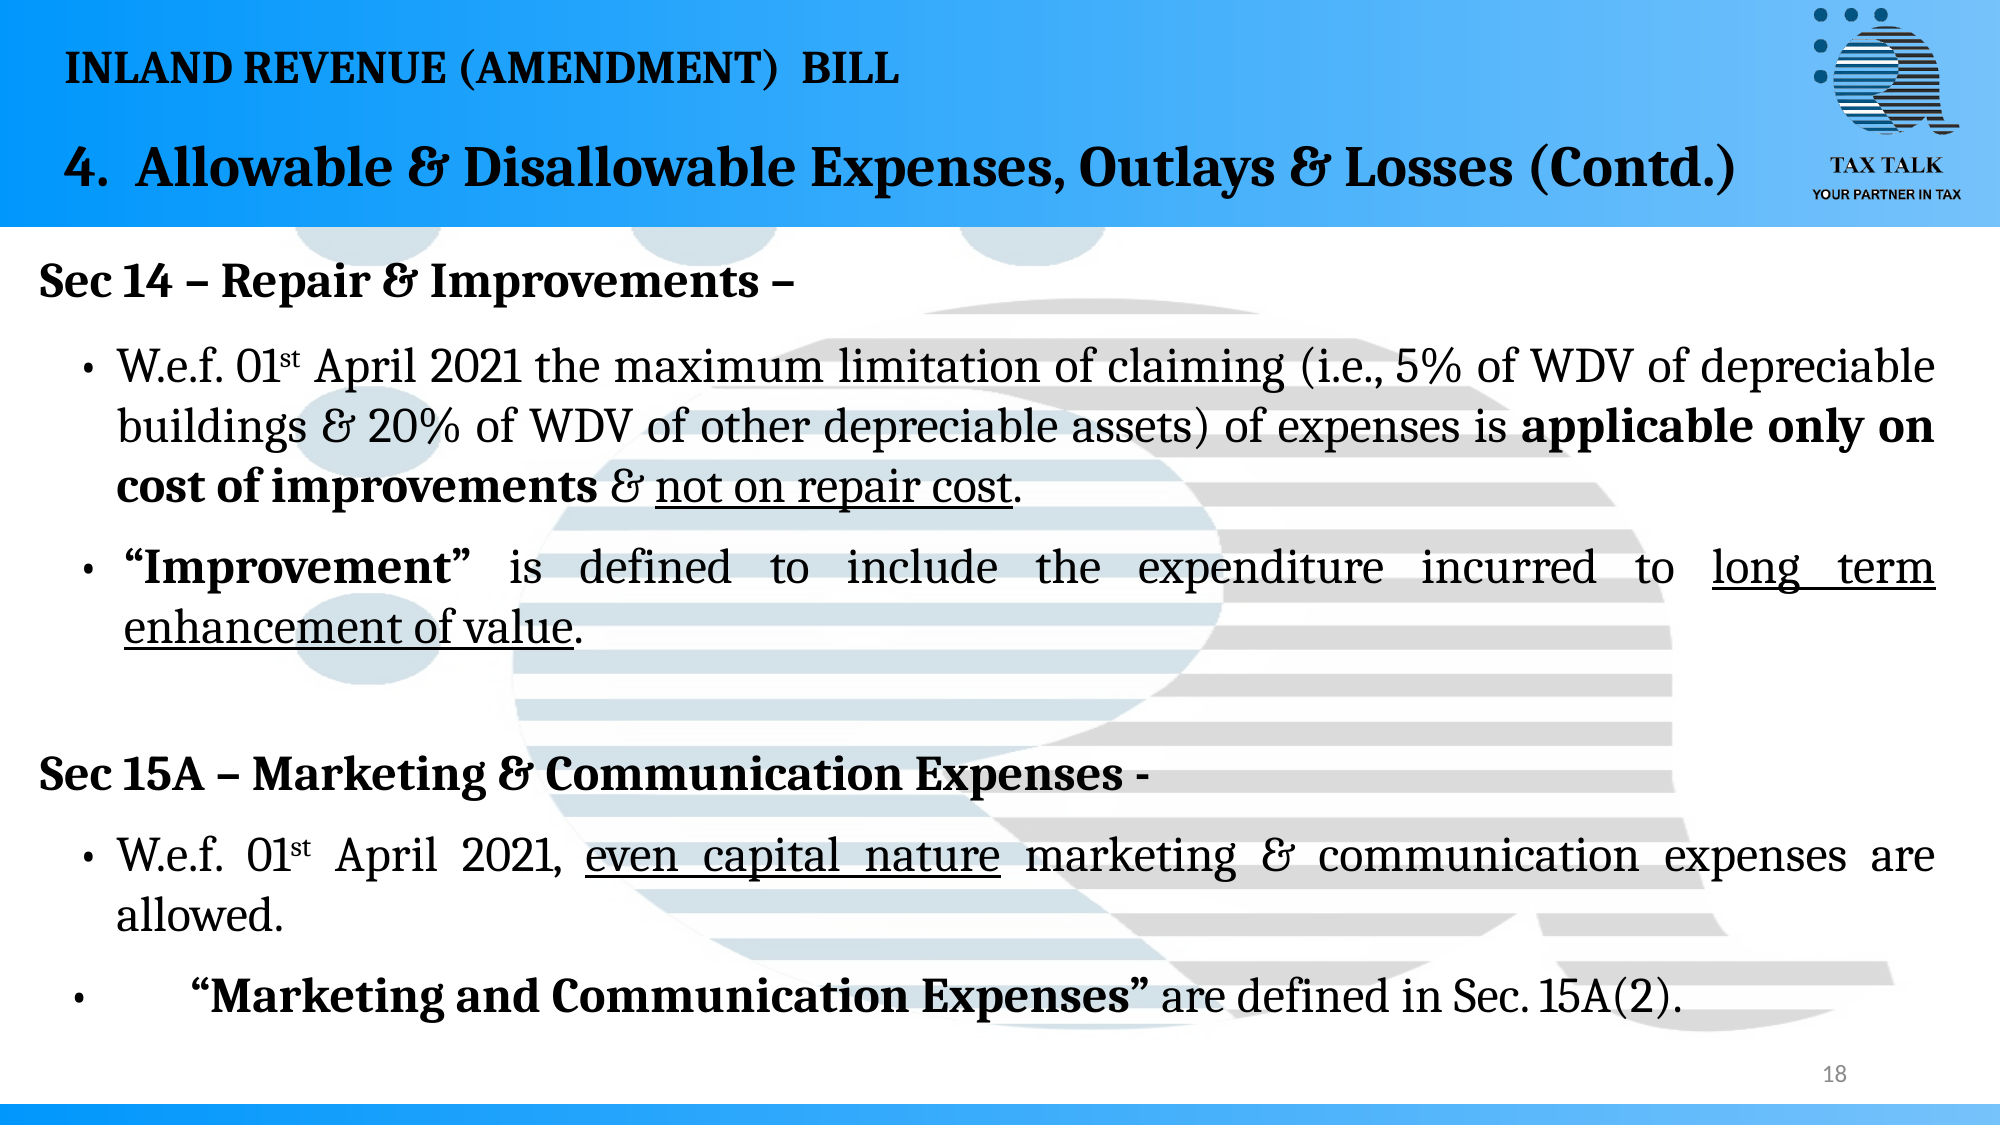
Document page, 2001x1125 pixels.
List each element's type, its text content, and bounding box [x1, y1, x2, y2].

title INLAND REVENUE (AMENDMENT) BILL 4. Allowable & Disallowable Expenses, Outlays & Losses (Contd.) [49, 8, 1747, 199]
picture [1747, 0, 2000, 247]
text_box [0, 0, 1747, 227]
subtitle Sec 14 – Repair & Improvements – • W.e.f. 01st April 2021 the maximum limitation of claiming (i.e., 5% of WDV of depreciable buildings & 20% of WDV of other depreciable assets) of expenses is applicable only on cost of improvements & not on repair cost. • “Improvement” is defined to include the expenditure incurred to long term enhancement of value. Sec 15A – Marketing & Communication Expenses - • W.e.f. 01st April 2021, even capital nature marketing & communication expenses are allowed. • “Marketing and Communication Expenses” are defined in Sec. 15A(2). [25, 239, 1951, 1085]
slide_number 18 [1412, 1042, 1863, 1103]
text_box [0, 1103, 2000, 1125]
